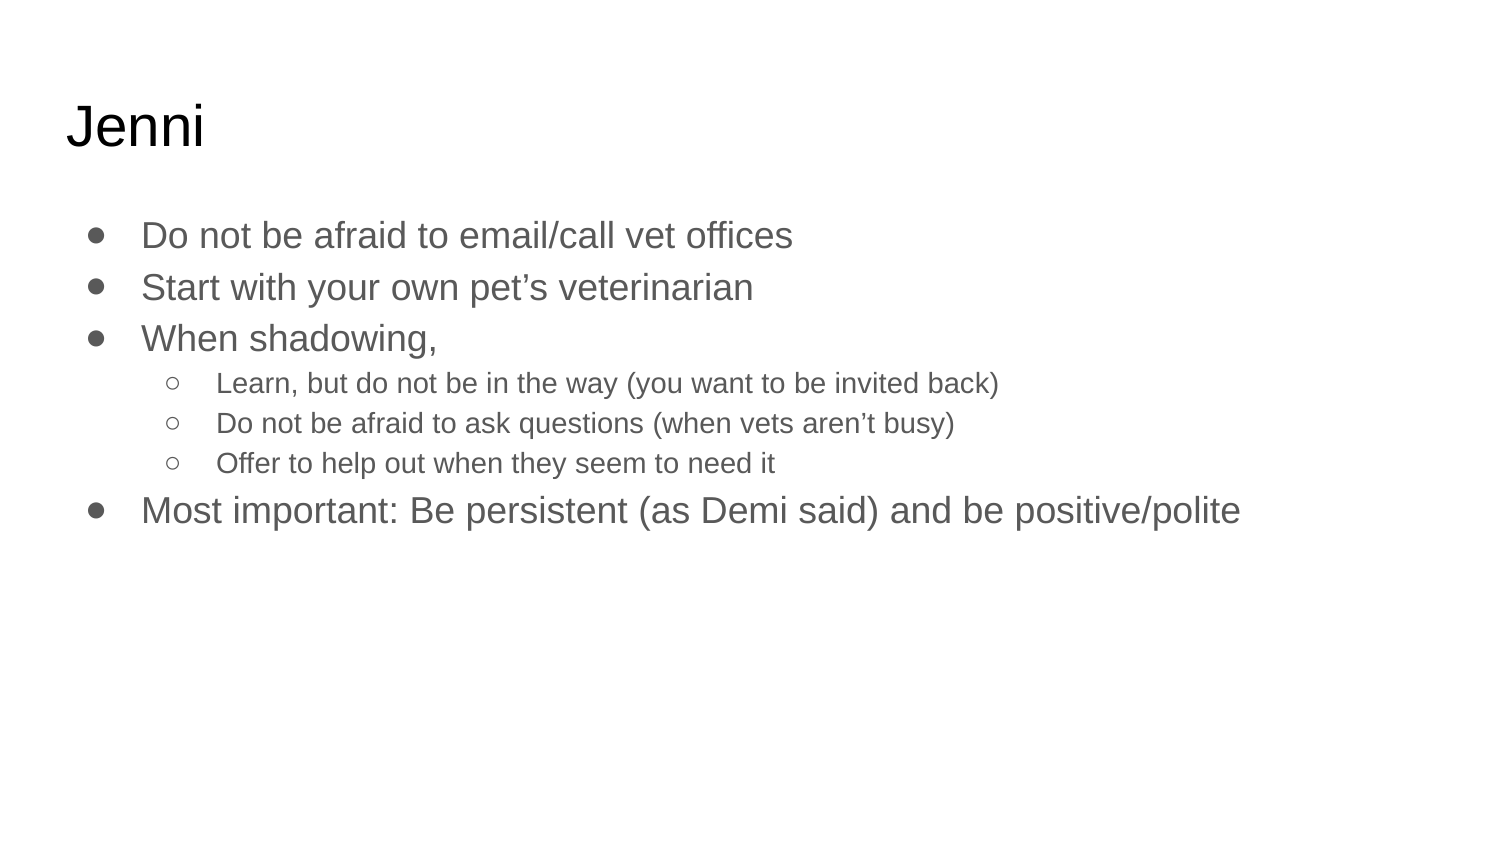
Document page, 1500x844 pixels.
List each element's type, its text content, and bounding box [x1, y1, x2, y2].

title Jenni [51, 72, 1449, 167]
list Do not be afraid to email/call vet offices Start with your own pet’s veterinarian When shadowing, Learn, but do not be in the way (you want to be invited back) Do not be afraid to ask questions (when vets aren’t busy) Offer to help out when they seem to need it Most important: Be persistent (as Demi said) and be positive/polite [51, 189, 1449, 750]
